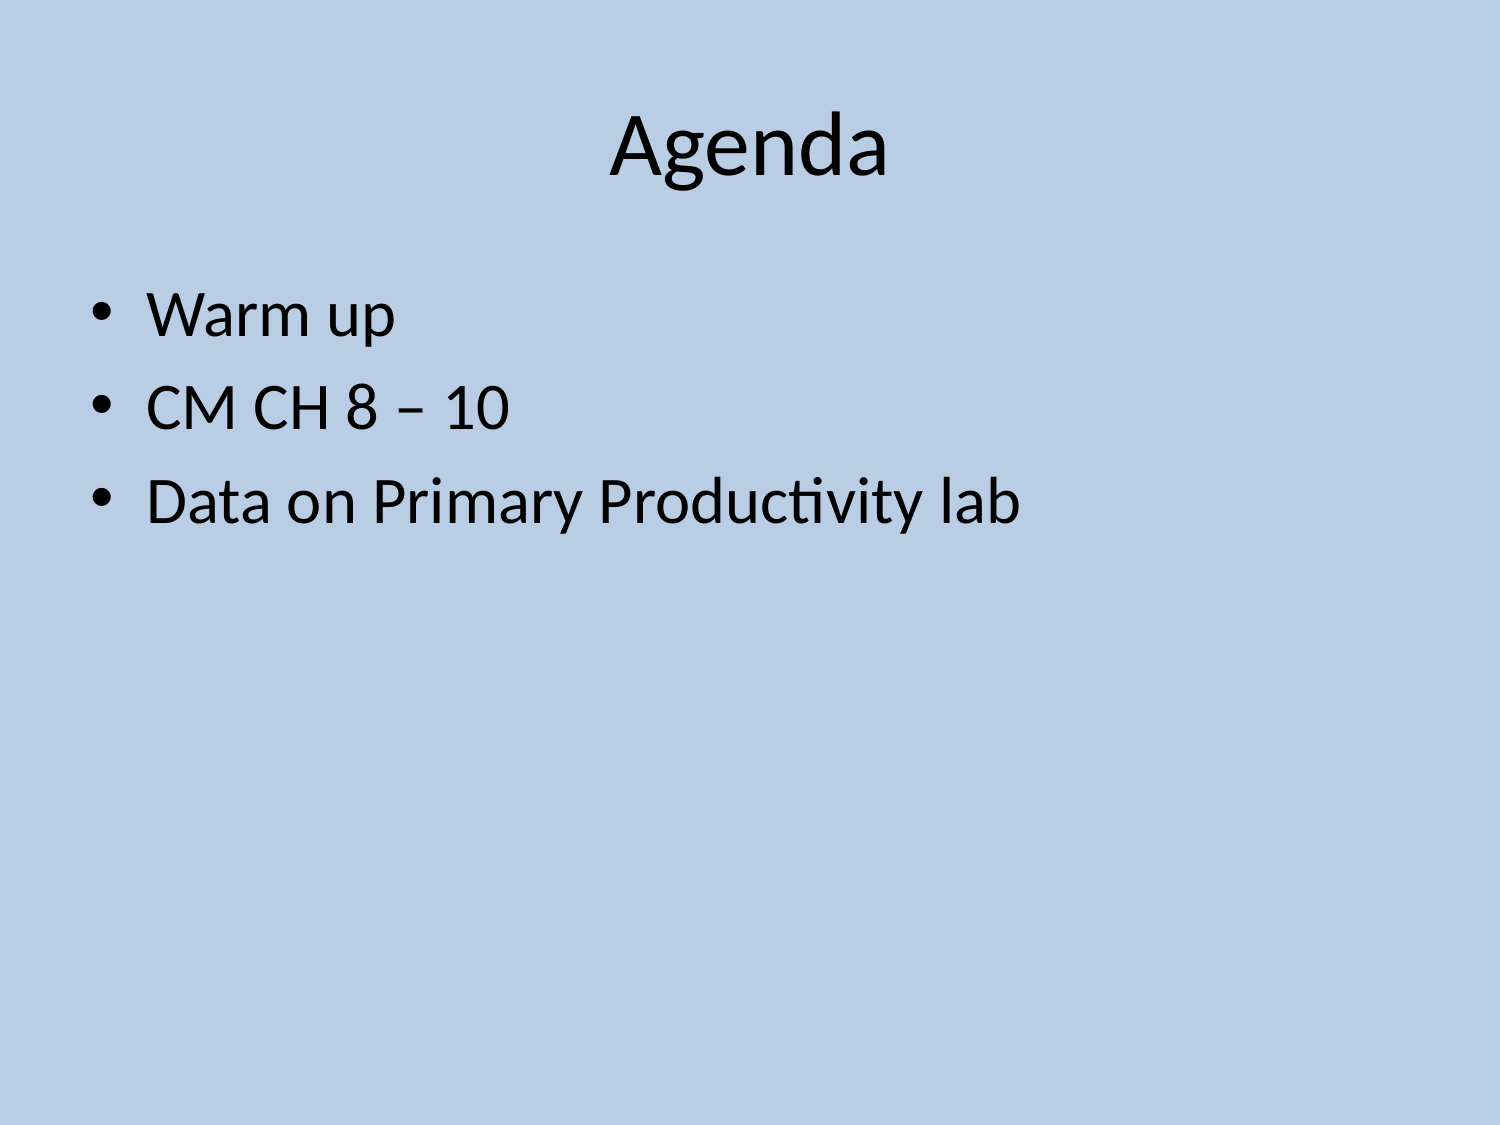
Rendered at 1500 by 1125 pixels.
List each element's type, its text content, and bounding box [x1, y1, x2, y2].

title Agenda [75, 45, 1425, 233]
list Warm up CM CH 8 – 10 Data on Primary Productivity lab [75, 262, 1425, 1005]
